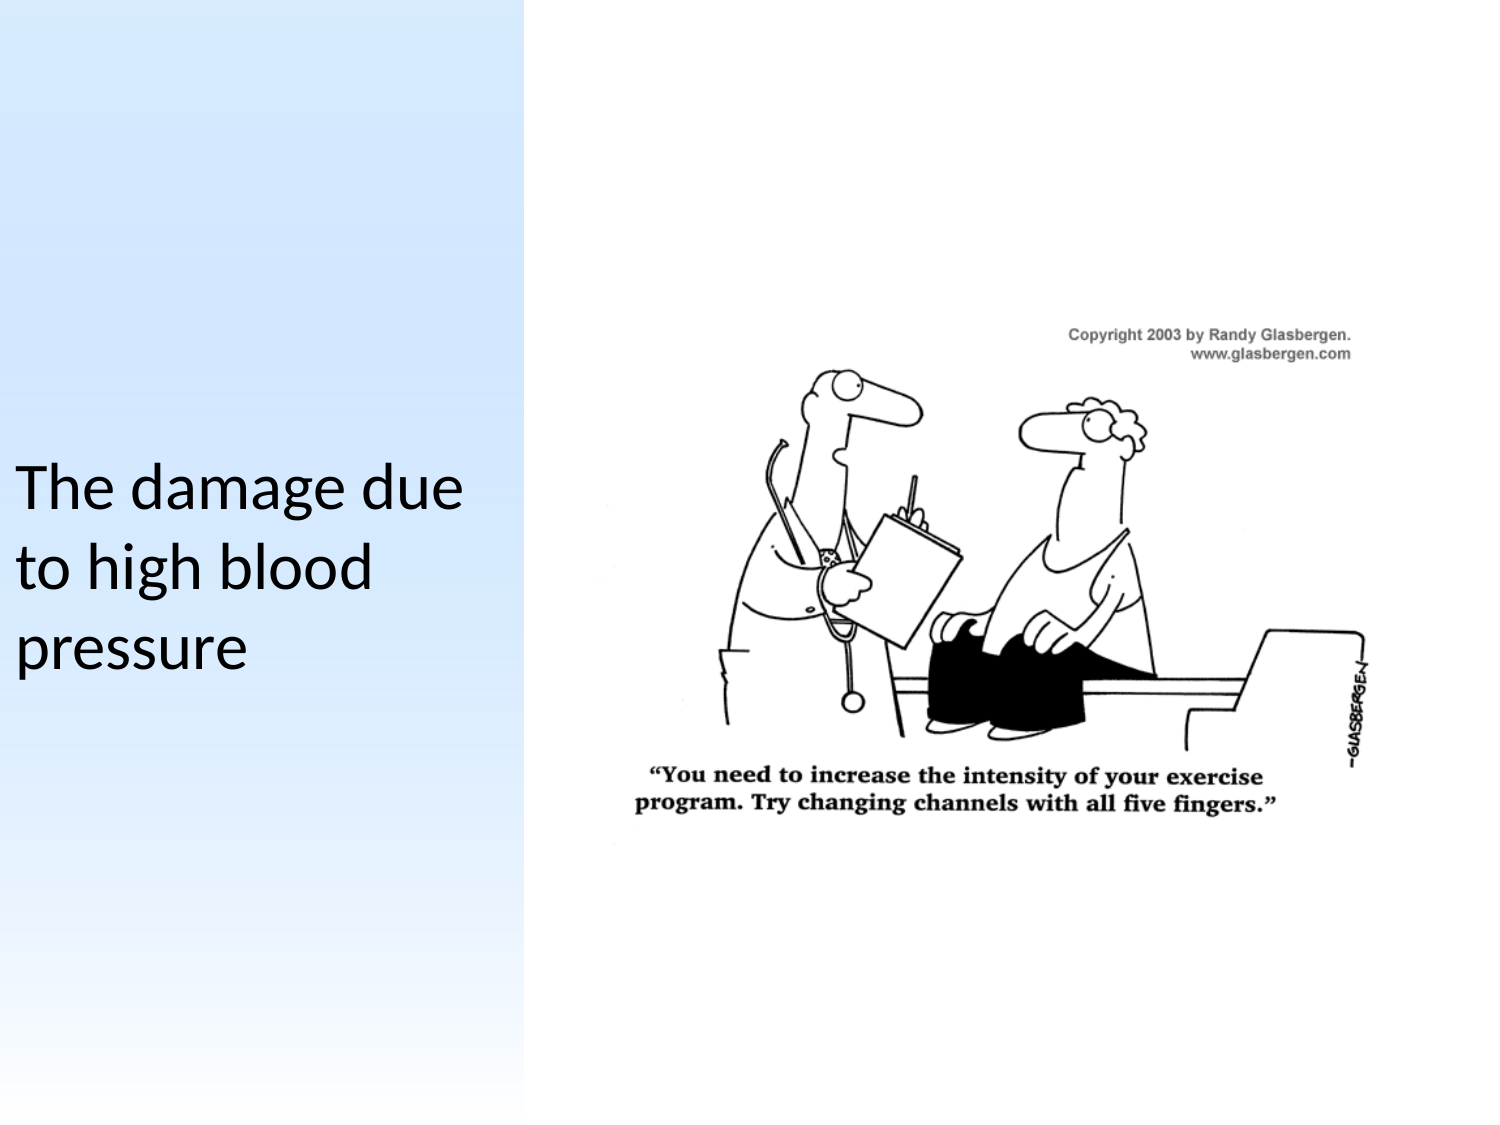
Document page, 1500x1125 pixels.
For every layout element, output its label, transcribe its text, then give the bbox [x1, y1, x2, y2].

picture [591, 309, 1389, 846]
title The damage due to high blood pressure [0, 0, 525, 1125]
